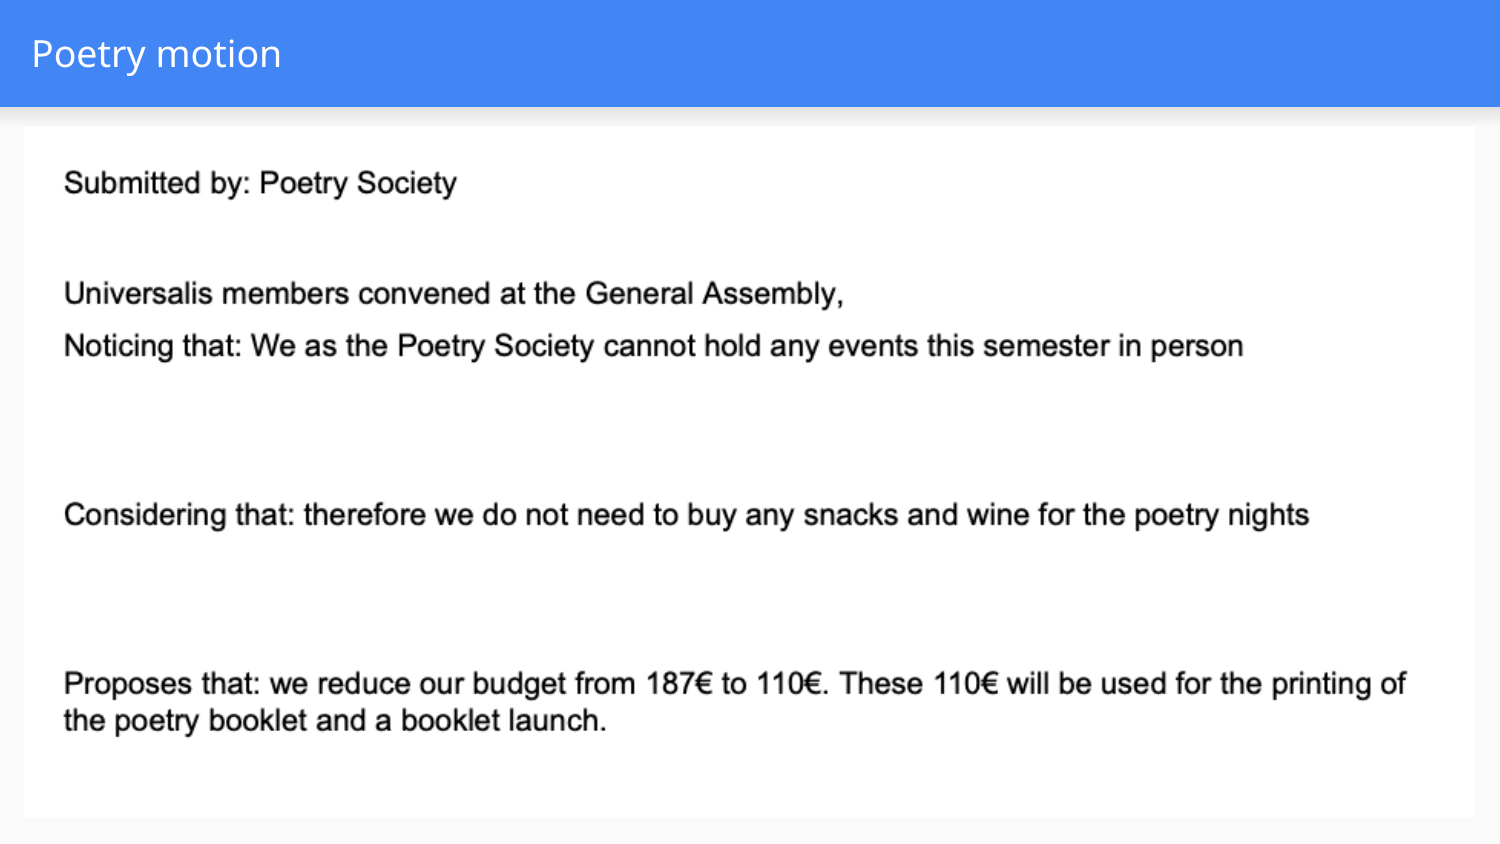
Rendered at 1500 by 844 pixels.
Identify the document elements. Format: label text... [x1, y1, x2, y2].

title Poetry motion [16, 2, 1464, 102]
picture [24, 126, 1476, 817]
